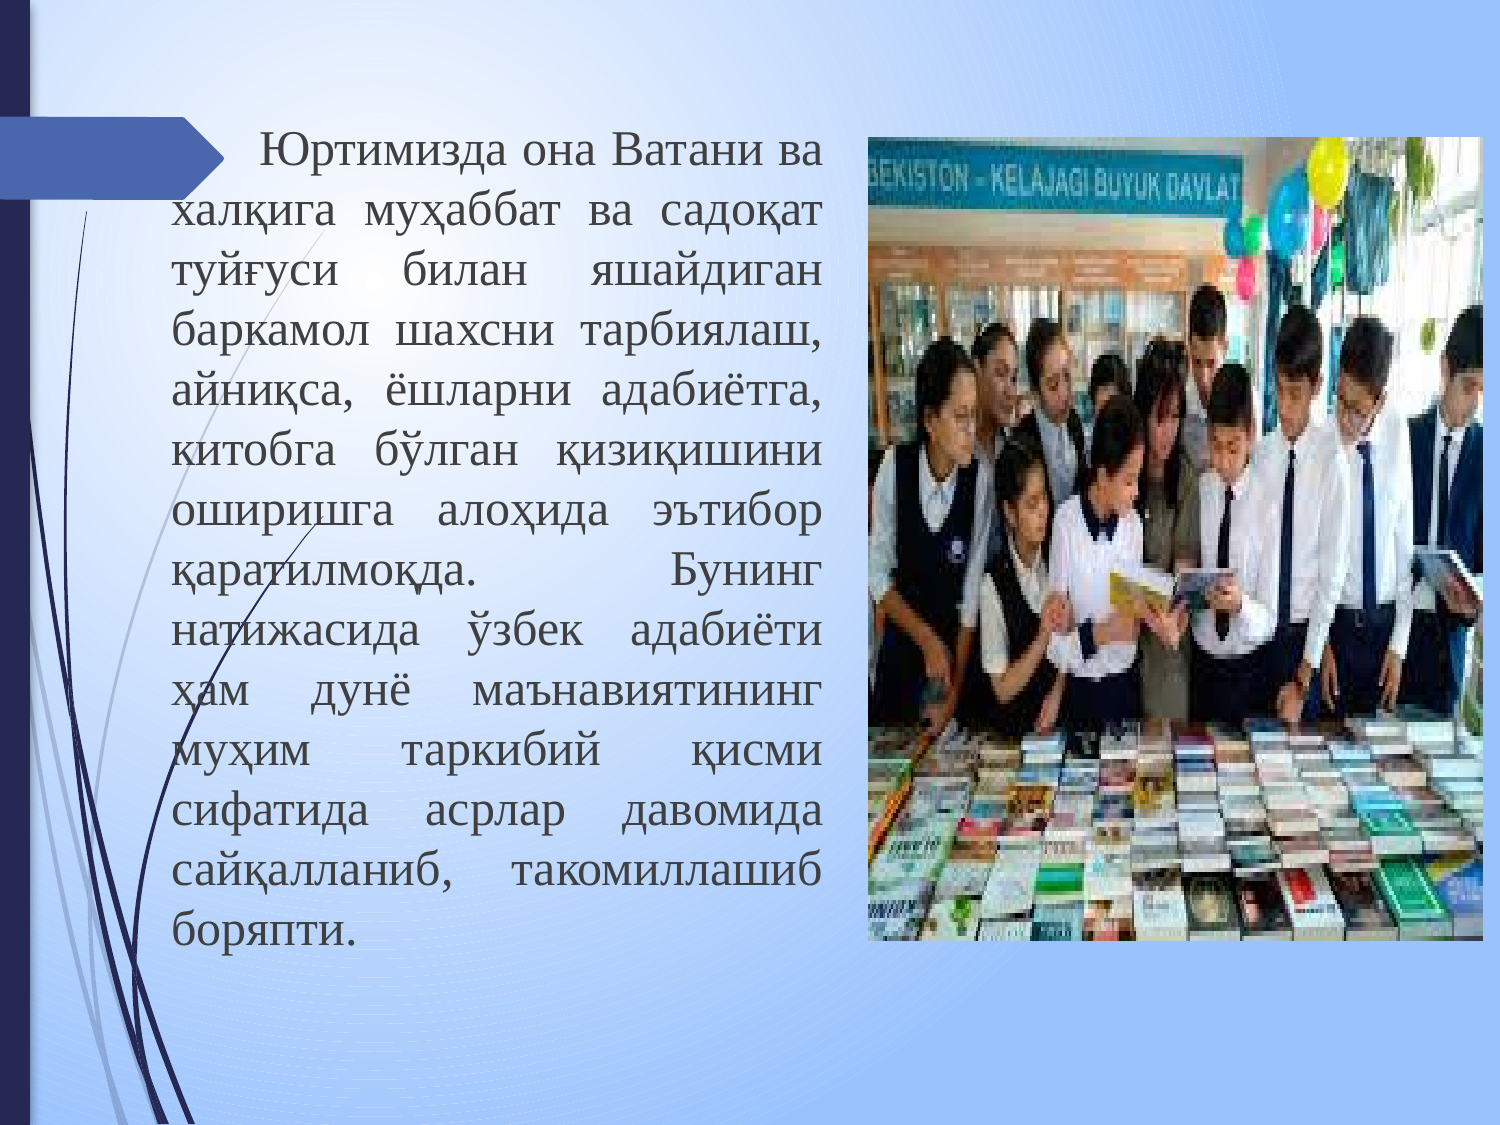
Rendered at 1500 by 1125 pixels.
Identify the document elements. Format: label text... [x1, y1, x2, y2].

picture [867, 136, 1483, 941]
list Юртимизда она Ватани ва халқига муҳаббат ва садоқат туйғуси билан яшайдиган баркамол шахсни тарбиялаш, айниқса, ёшларни адабиётга, китобга бўлган қизиқишини оширишга алоҳида эътибор қаратилмоқда. Бунинг натижасида ўзбек адабиёти ҳам дунё маънавиятининг муҳим таркибий қисми сифатида асрлар давомида сайқалланиб, такомиллашиб боряпти. [100, 107, 840, 1065]
